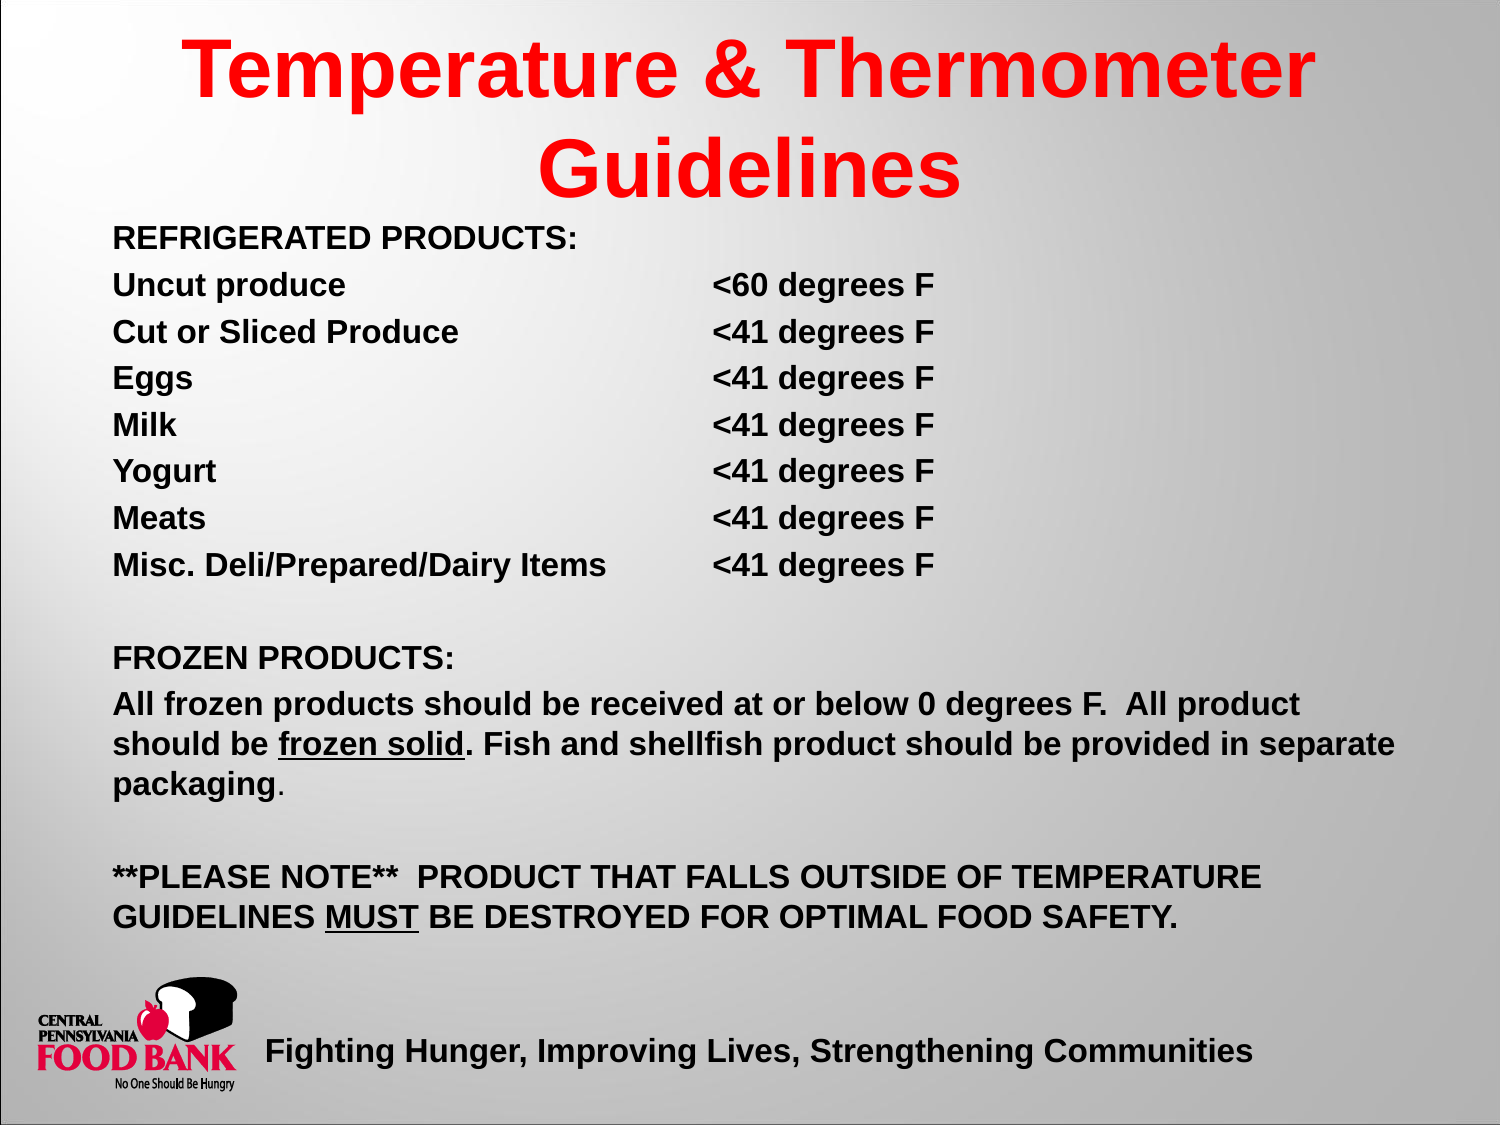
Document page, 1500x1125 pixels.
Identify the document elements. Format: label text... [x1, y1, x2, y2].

text_box Fighting Hunger, Improving Lives, Strengthening Communities [281, 1022, 1325, 1077]
list REFRIGERATED PRODUCTS: Uncut produce <60 degrees F Cut or Sliced Produce <41 degrees F Eggs <41 degrees F Milk <41 degrees F Yogurt <41 degrees F Meats <41 degrees F Misc. Deli/Prepared/Dairy Items <41 degrees F FROZEN PRODUCTS: All frozen products should be received at or below 0 degrees F. All product should be frozen solid. Fish and shellfish product should be provided in separate packaging. **PLEASE NOTE** PRODUCT THAT FALLS OUTSIDE OF TEMPERATURE GUIDELINES MUST BE DESTROYED FOR OPTIMAL FOOD SAFETY. [75, 162, 1425, 1113]
title Temperature & Thermometer Guidelines [75, 14, 1425, 162]
picture [0, 0, 1500, 1125]
